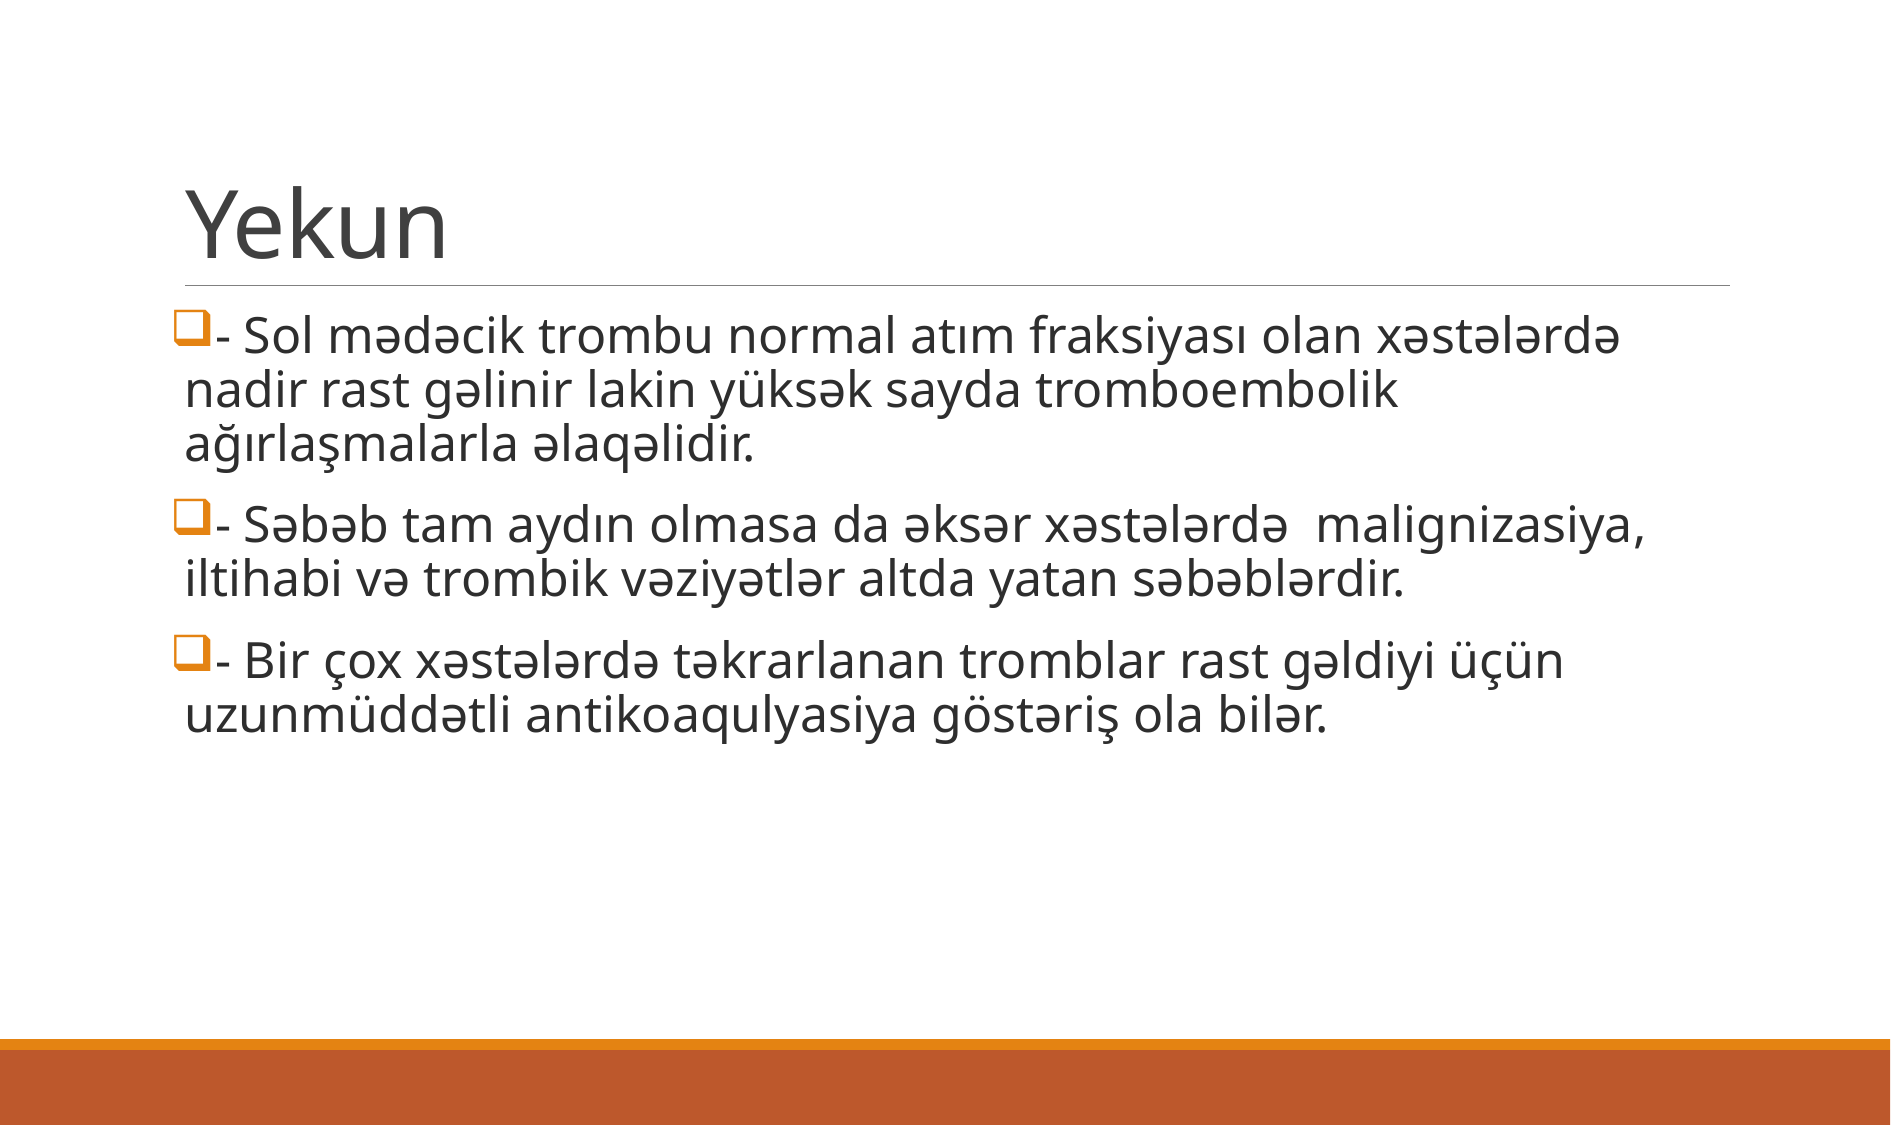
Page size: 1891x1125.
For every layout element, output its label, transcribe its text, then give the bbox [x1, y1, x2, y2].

title Yekun [170, 47, 1730, 285]
list - Sol mədəcik trombu normal atım fraksiyası olan xəstələrdə nadir rast gəlinir lakin yüksək sayda tromboembolik ağırlaşmalarla əlaqəlidir. - Səbəb tam aydın olmasa da əksər xəstələrdə malignizasiya, iltihabi və trombik vəziyətlər altda yatan səbəblərdir. - Bir çox xəstələrdə təkrarlanan tromblar rast gəldiyi üçün uzunmüddətli antikoaqulyasiya göstəriş ola bilər. [170, 302, 1730, 963]
